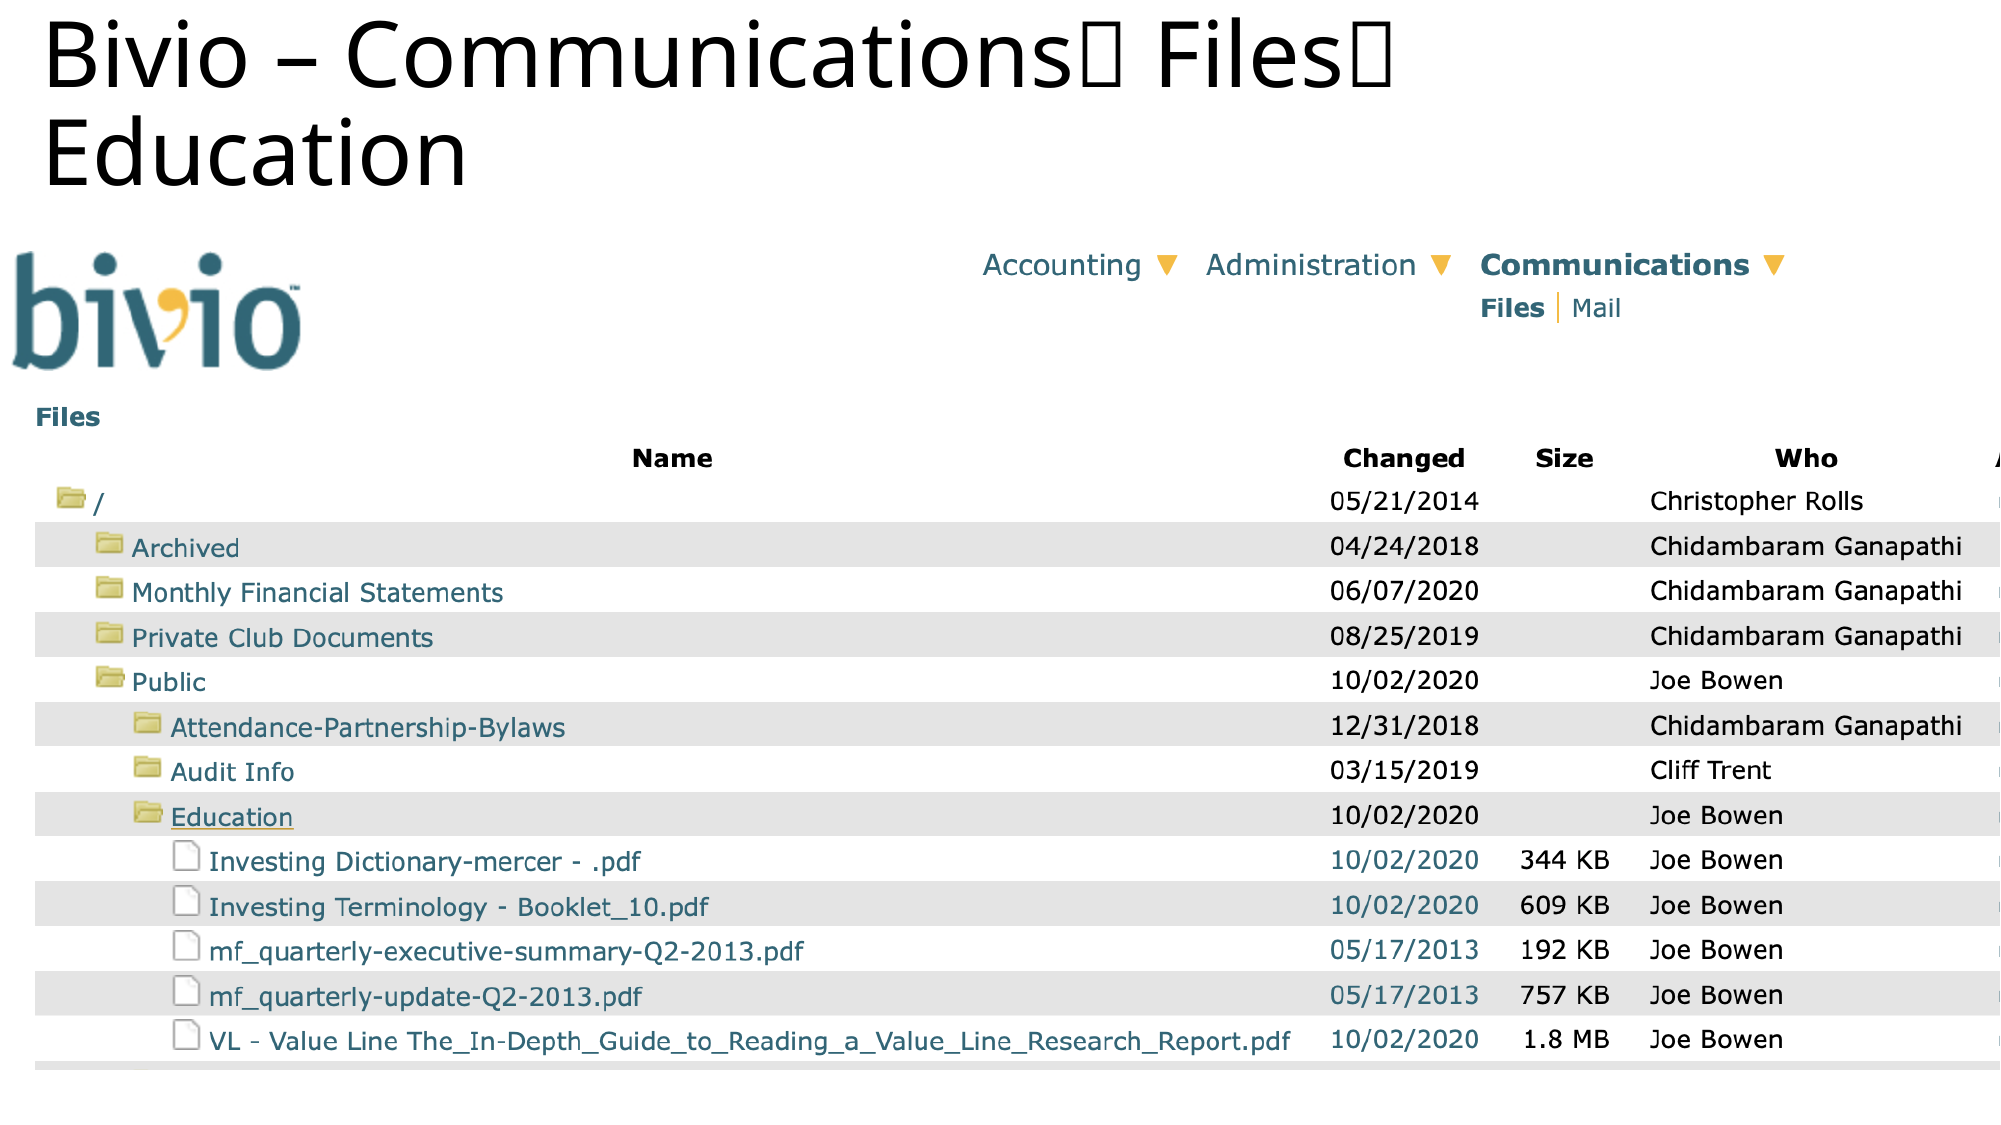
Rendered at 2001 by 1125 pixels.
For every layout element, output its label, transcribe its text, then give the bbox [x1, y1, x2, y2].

picture [0, 246, 2000, 1070]
title Bivio – Communications Files Education [26, 0, 1752, 216]
